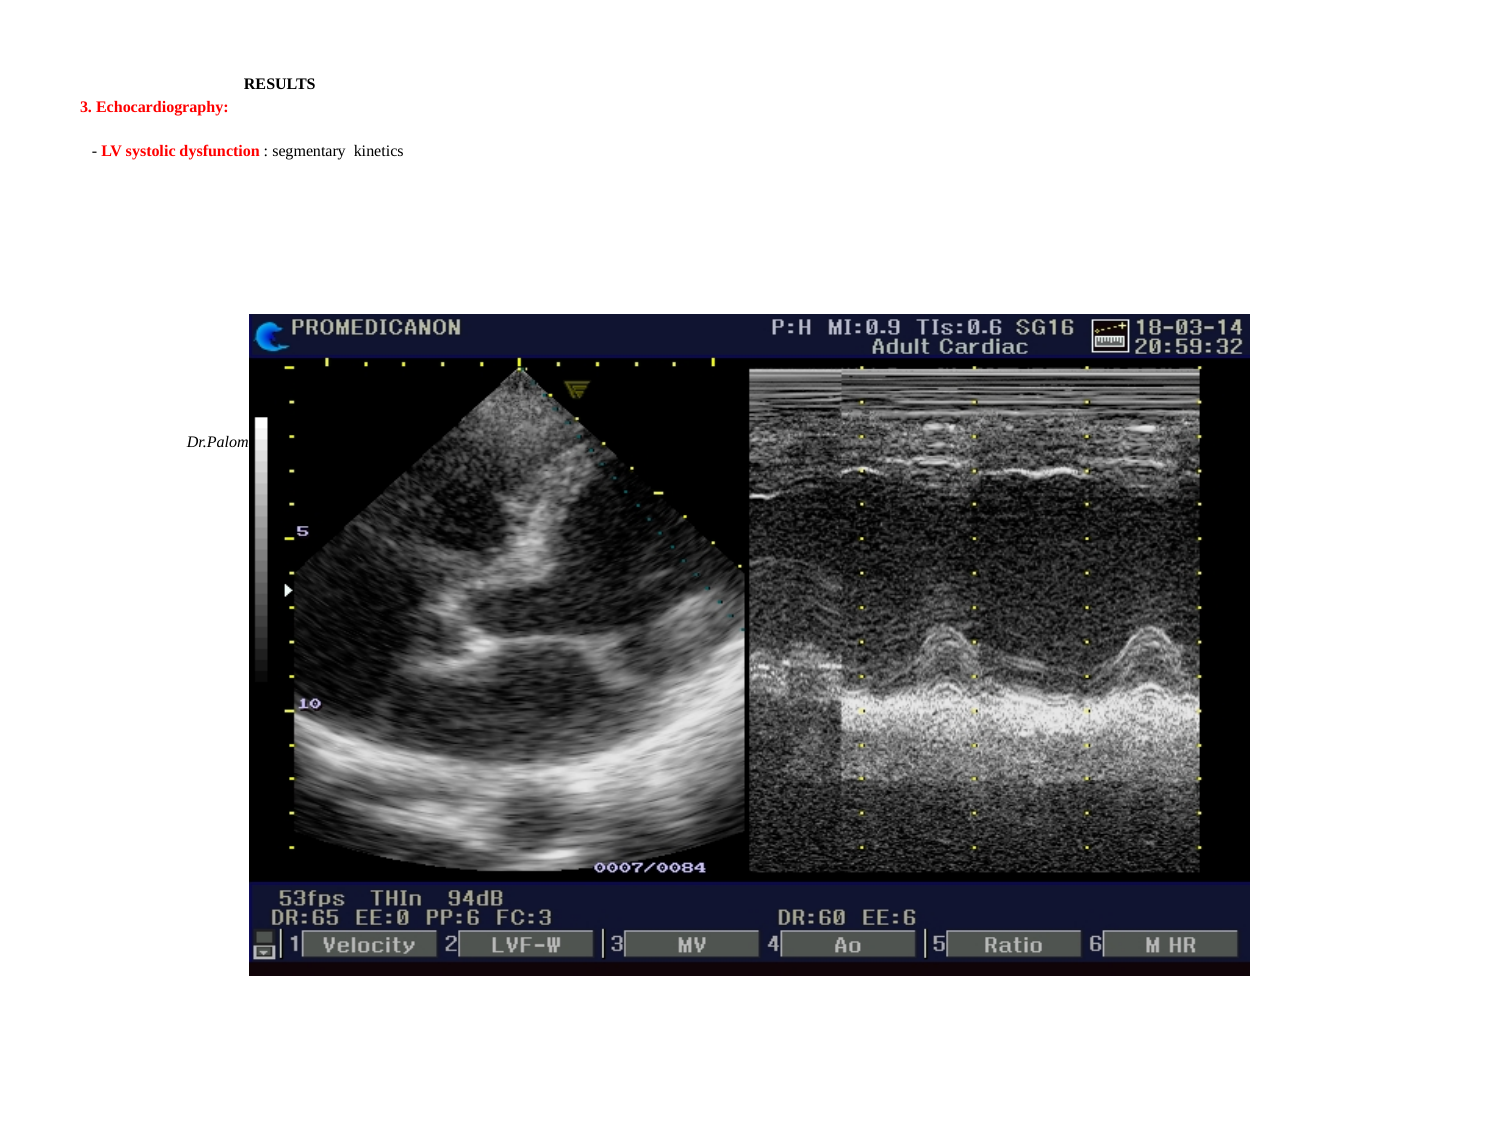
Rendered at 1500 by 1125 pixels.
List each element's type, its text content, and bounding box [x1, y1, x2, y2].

picture [249, 314, 1251, 977]
list RESULTS 3. Echocardiography: - LV systolic dysfunction : segmentary kinetics Dr.Paloma Manea’ s collection [64, 66, 1425, 1118]
